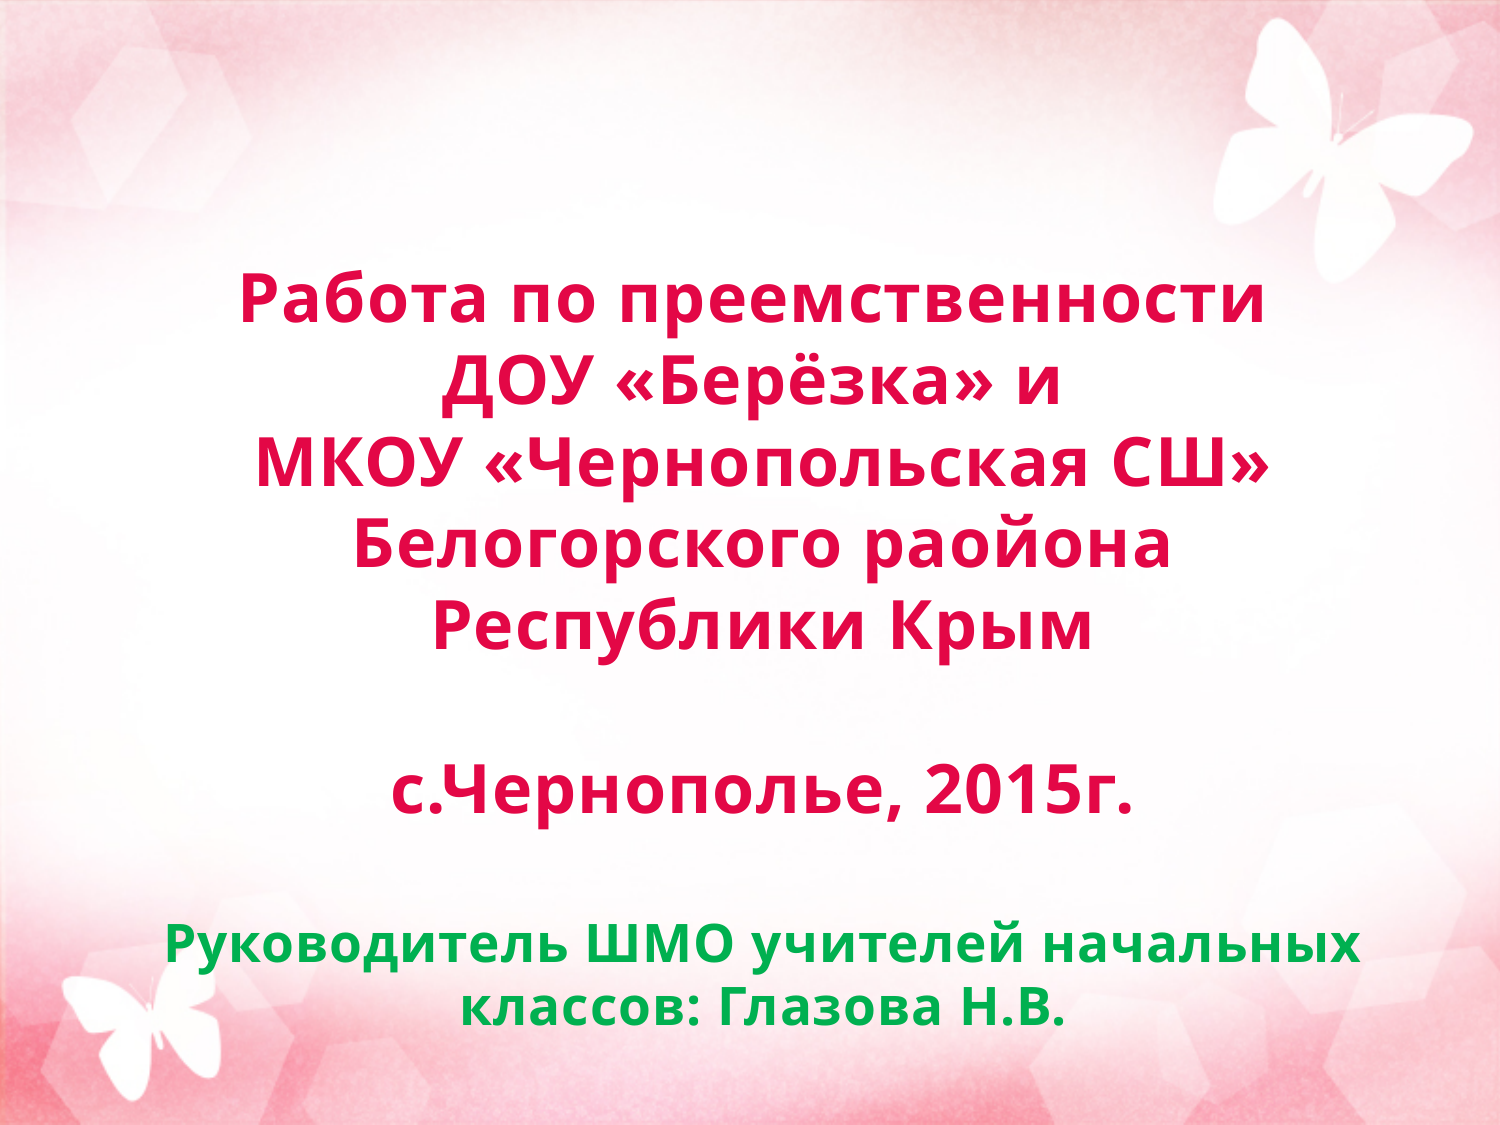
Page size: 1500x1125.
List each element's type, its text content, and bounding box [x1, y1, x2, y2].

title Работа по преемственности ДОУ «Берёзка» и МКОУ «Чернопольская СШ» Белогорского раойона Республики Крым с.Чернополье, 2015г. Руководитель ШМО учителей начальных классов: Глазова Н.В. [88, 243, 1439, 1047]
picture [0, 0, 1500, 1125]
